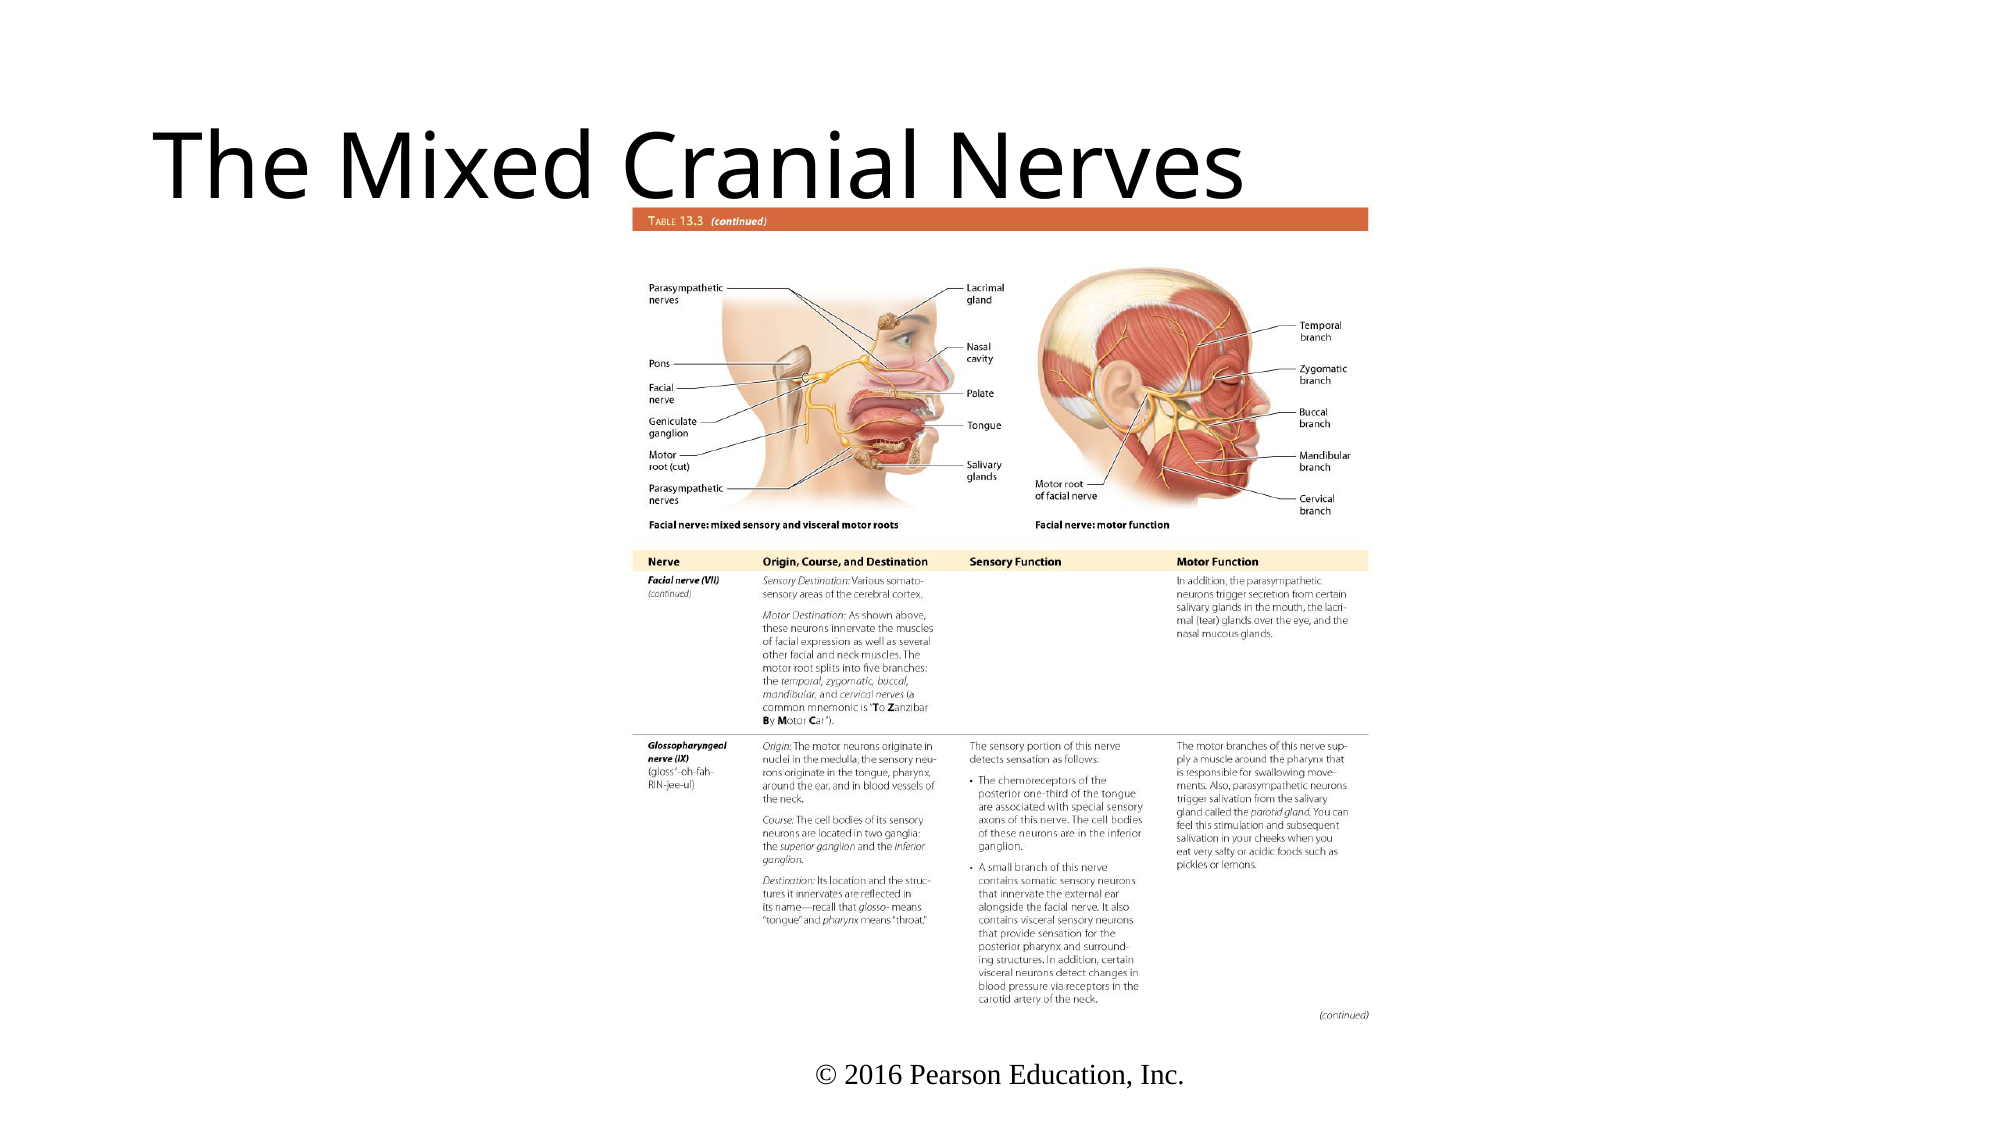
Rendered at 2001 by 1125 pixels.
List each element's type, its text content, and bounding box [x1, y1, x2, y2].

picture [626, 201, 1373, 1026]
footer © 2016 Pearson Education, Inc. [662, 1042, 1338, 1103]
title The Mixed Cranial Nerves [137, 59, 1863, 278]
